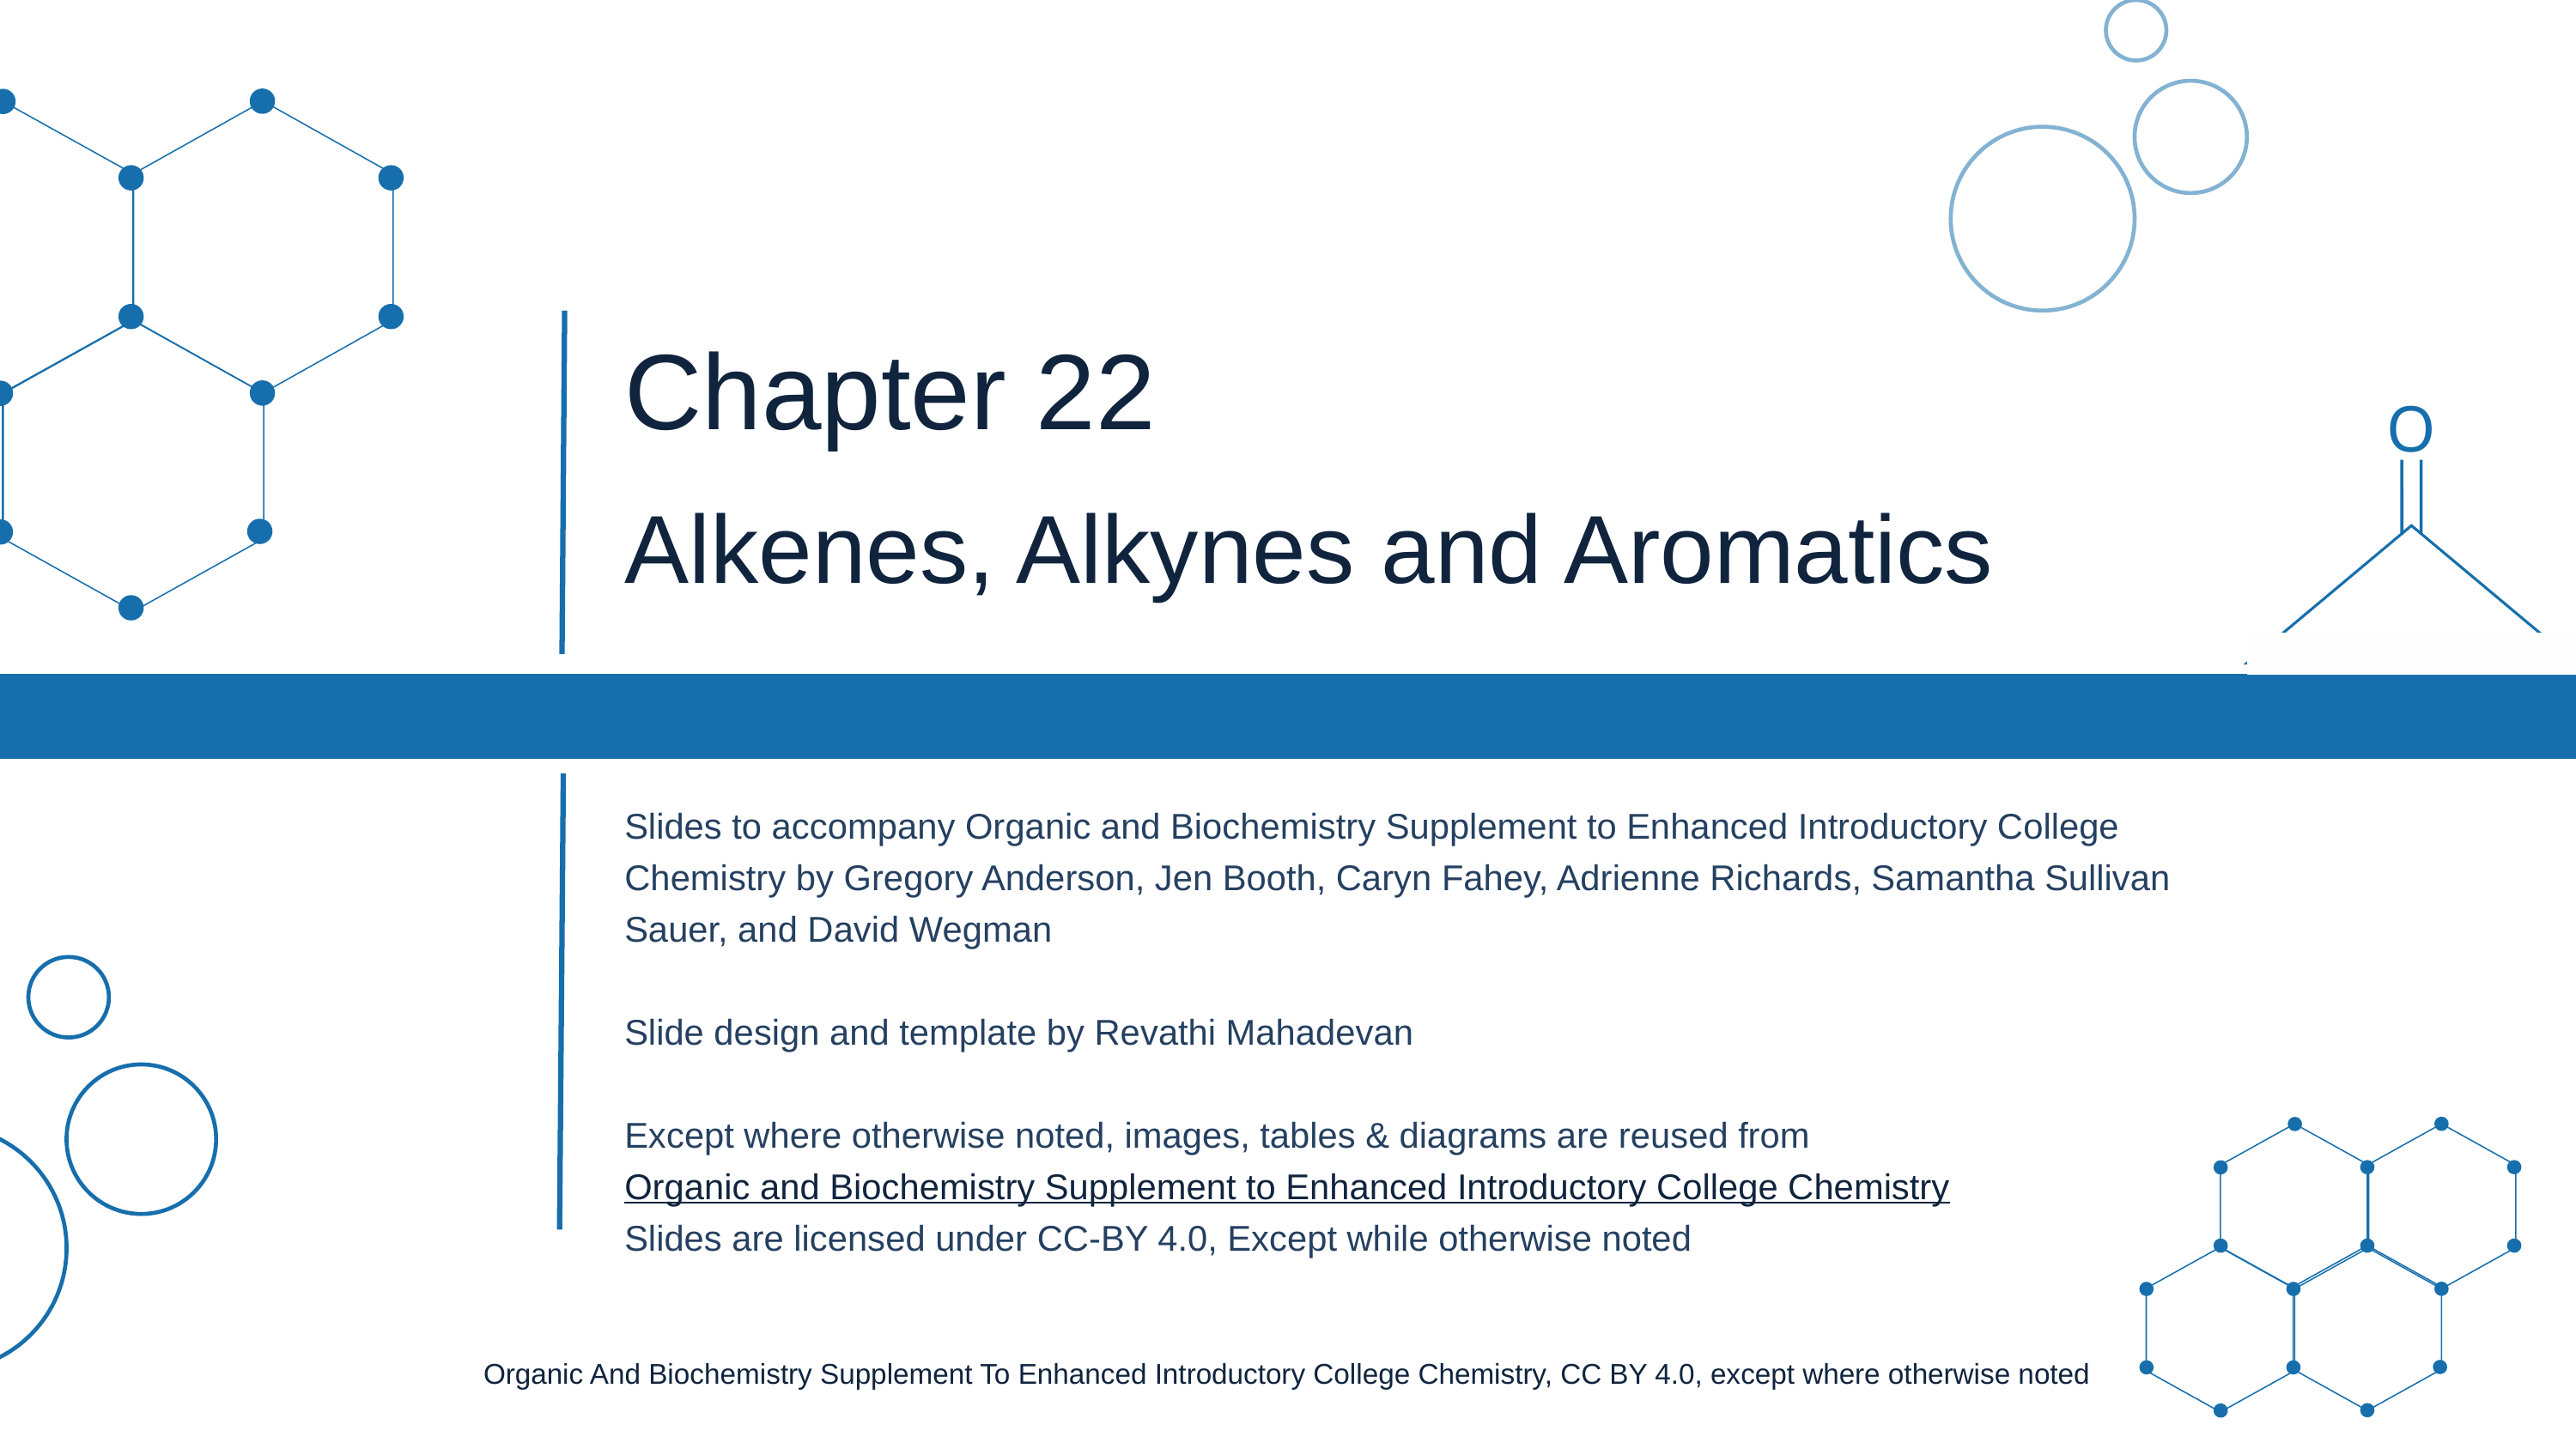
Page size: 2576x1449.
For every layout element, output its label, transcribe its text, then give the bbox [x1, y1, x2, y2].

title Chapter 22 [611, 306, 2233, 467]
text_box Slides to accompany Organic and Biochemistry Supplement to Enhanced Introductory College Chemistry by Gregory Anderson, Jen Booth, Caryn Fahey, Adrienne Richards, Samantha Sullivan Sauer, and David Wegman Slide design and template by Revathi Mahadevan Except where otherwise noted, images, tables & diagrams are reused from Organic and Biochemistry Supplement to Enhanced Introductory College Chemistry Slides are licensed under CC-BY 4.0, Except while otherwise noted [611, 788, 2233, 1265]
footer Organic And Biochemistry Supplement To Enhanced Introductory College Chemistry, CC BY 4.0, except where otherwise noted [400, 1346, 2176, 1398]
subtitle Alkenes, Alkynes and Aromatics [611, 480, 2233, 660]
